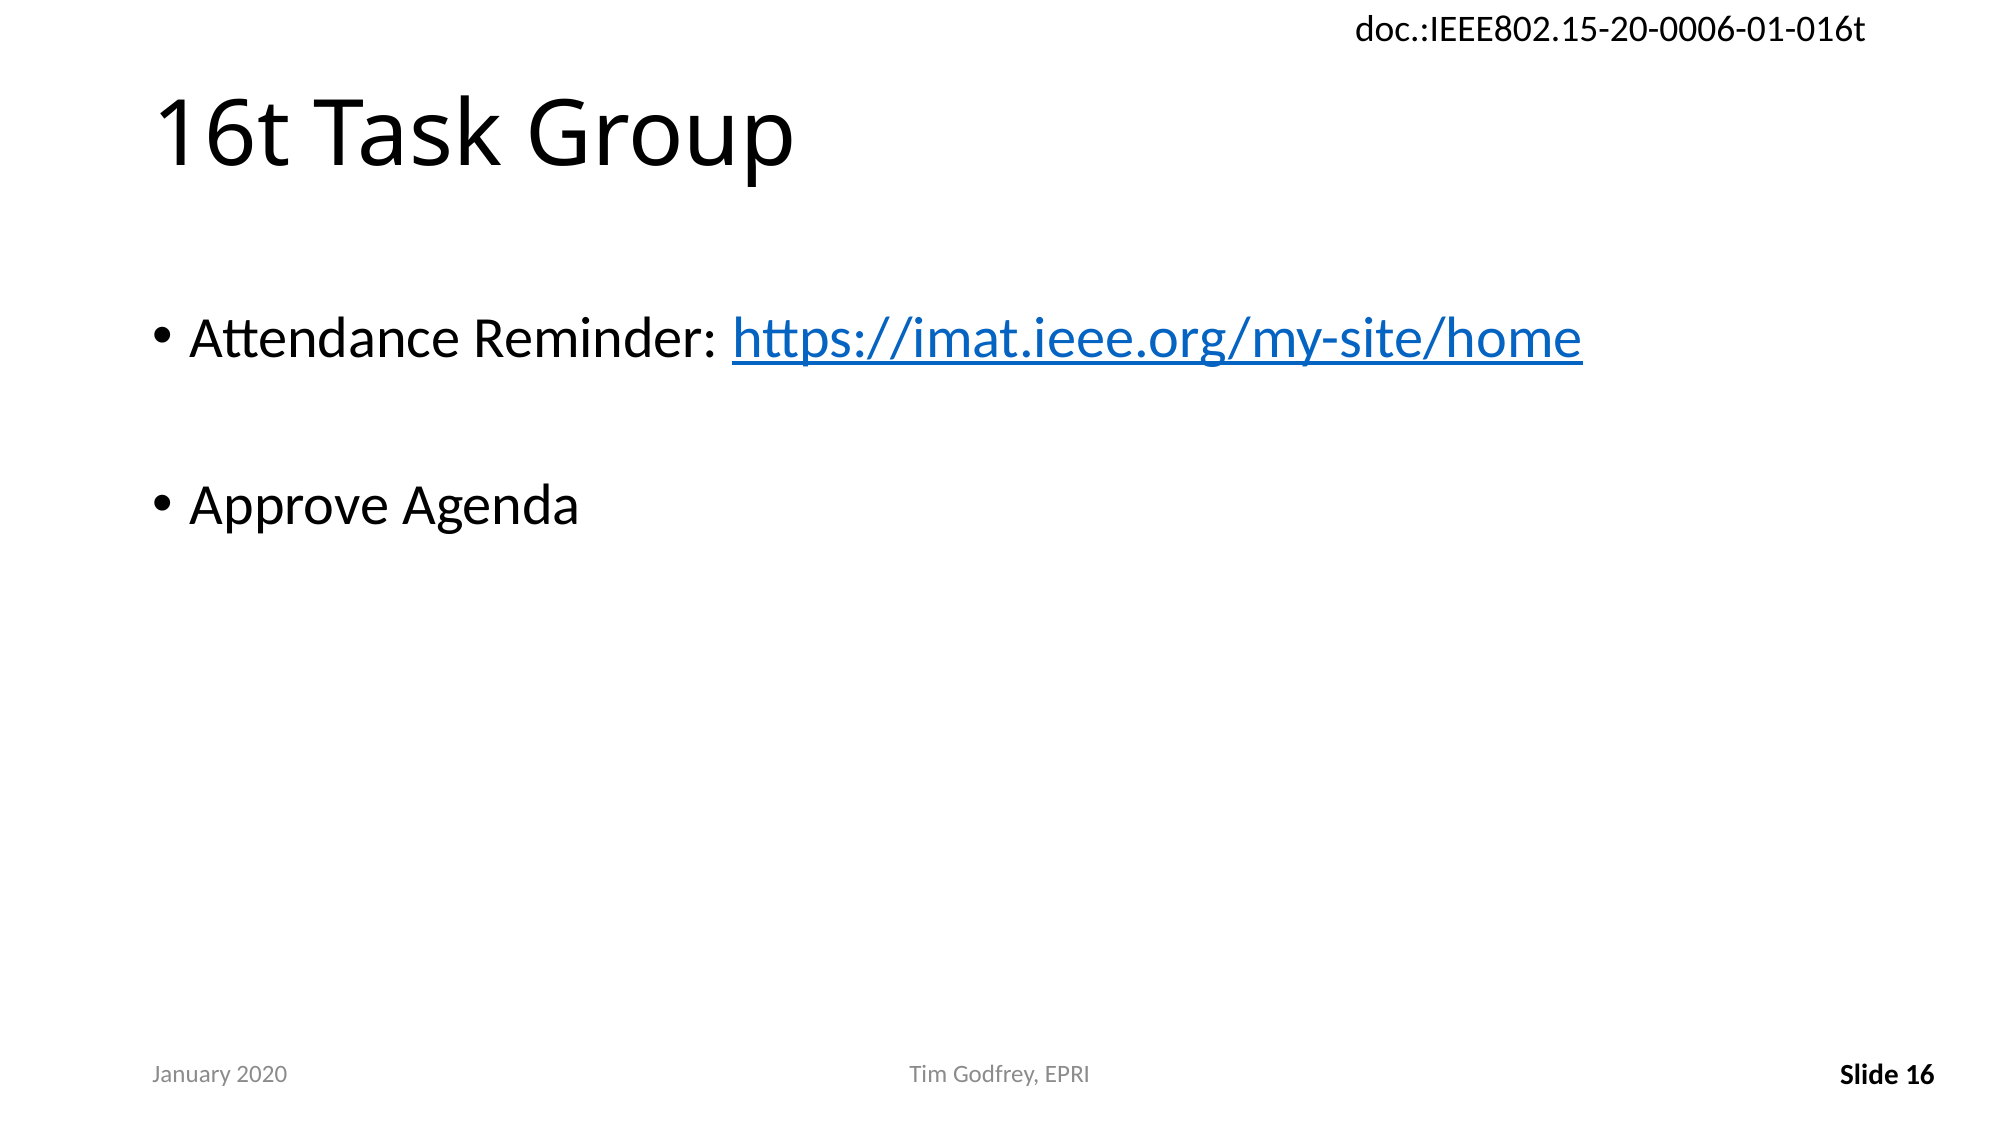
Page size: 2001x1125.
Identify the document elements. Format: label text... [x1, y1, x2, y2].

list Attendance Reminder: https://imat.ieee.org/my-site/home Approve Agenda [137, 299, 1863, 1014]
slide_number Slide 16 [1462, 1042, 1950, 1103]
title 16t Task Group [137, 59, 1863, 213]
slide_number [137, 1042, 588, 1103]
footer Tim Godfrey, EPRI [662, 1042, 1338, 1103]
